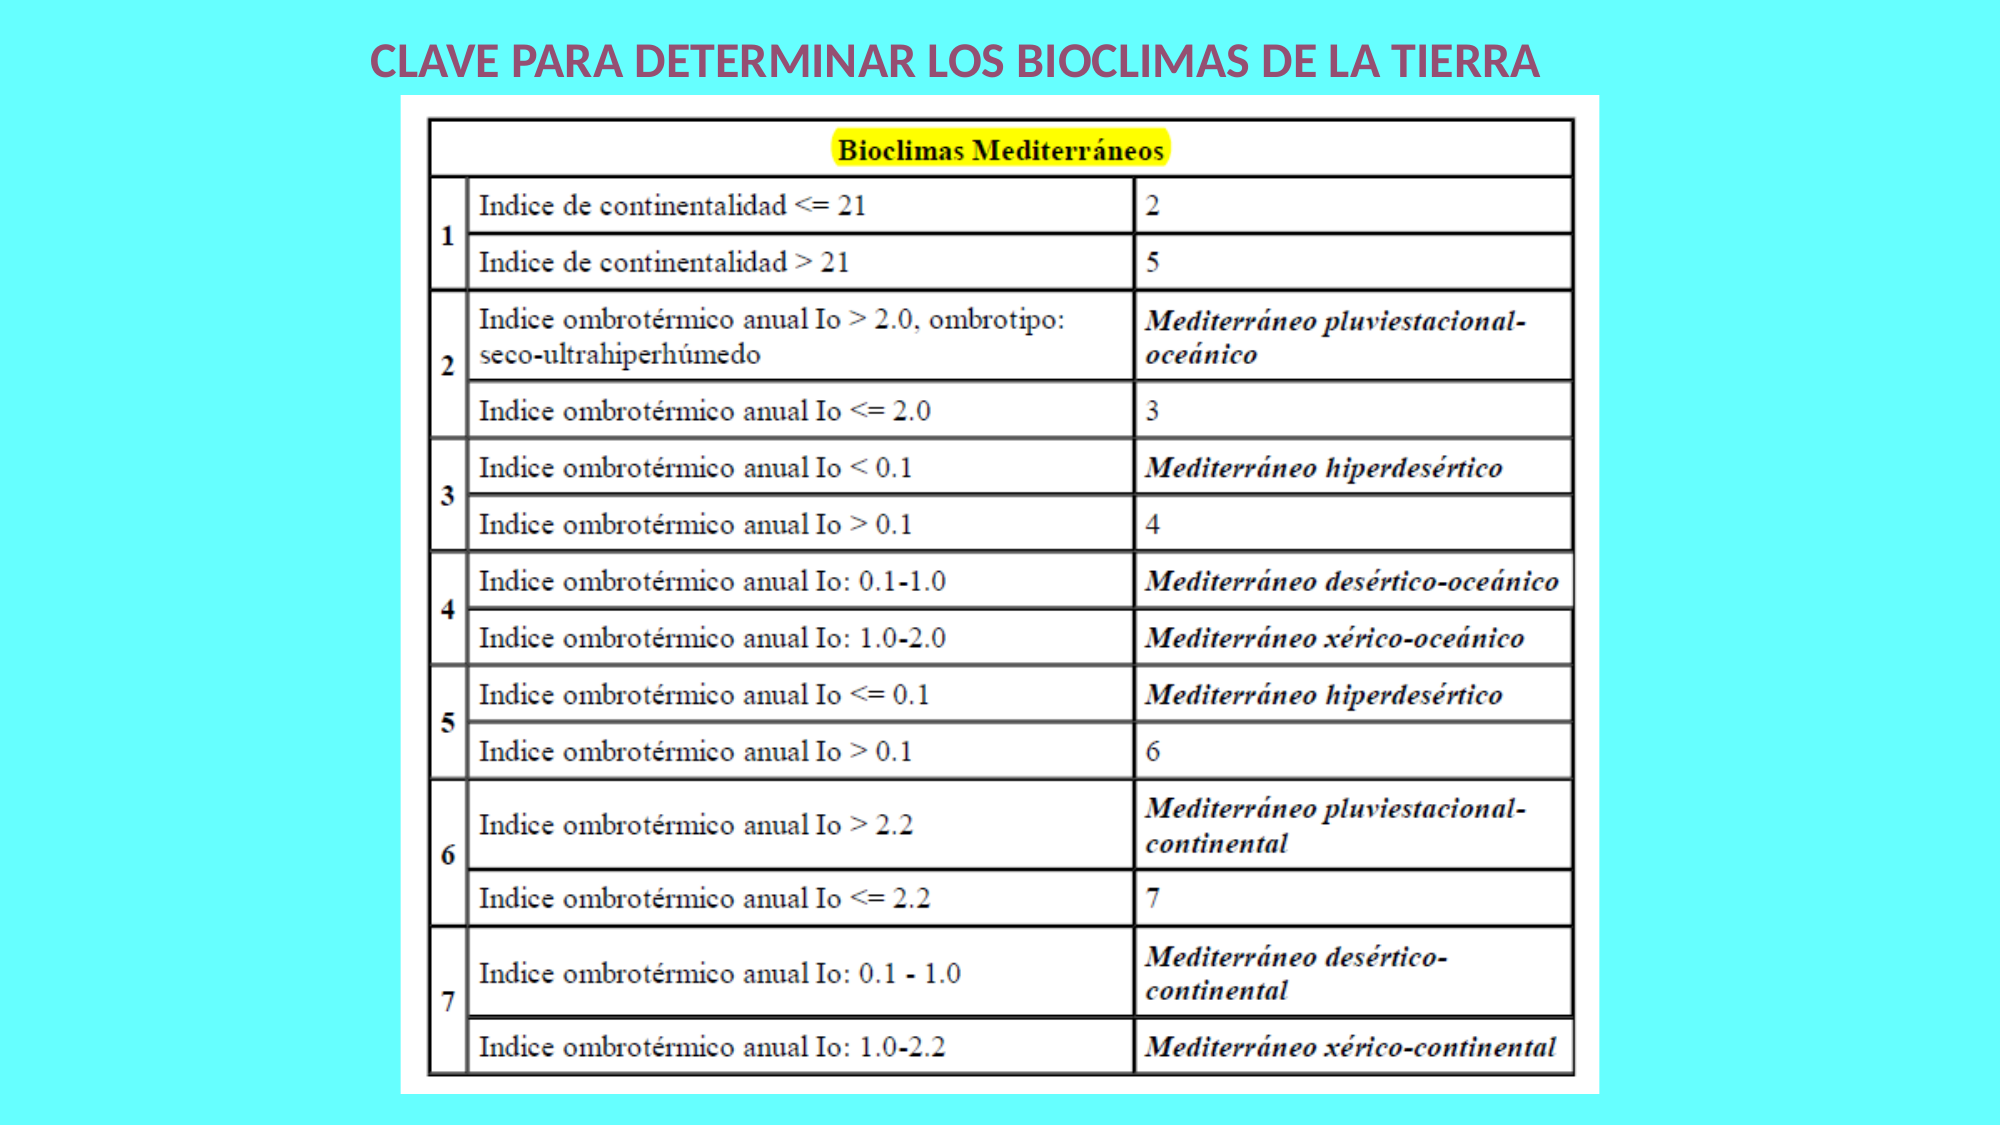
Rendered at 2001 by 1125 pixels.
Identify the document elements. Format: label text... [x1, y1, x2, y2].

picture [400, 95, 1600, 1094]
text_box CLAVE PARA DETERMINAR LOS BIOCLIMAS DE LA TIERRA [355, 20, 1644, 95]
